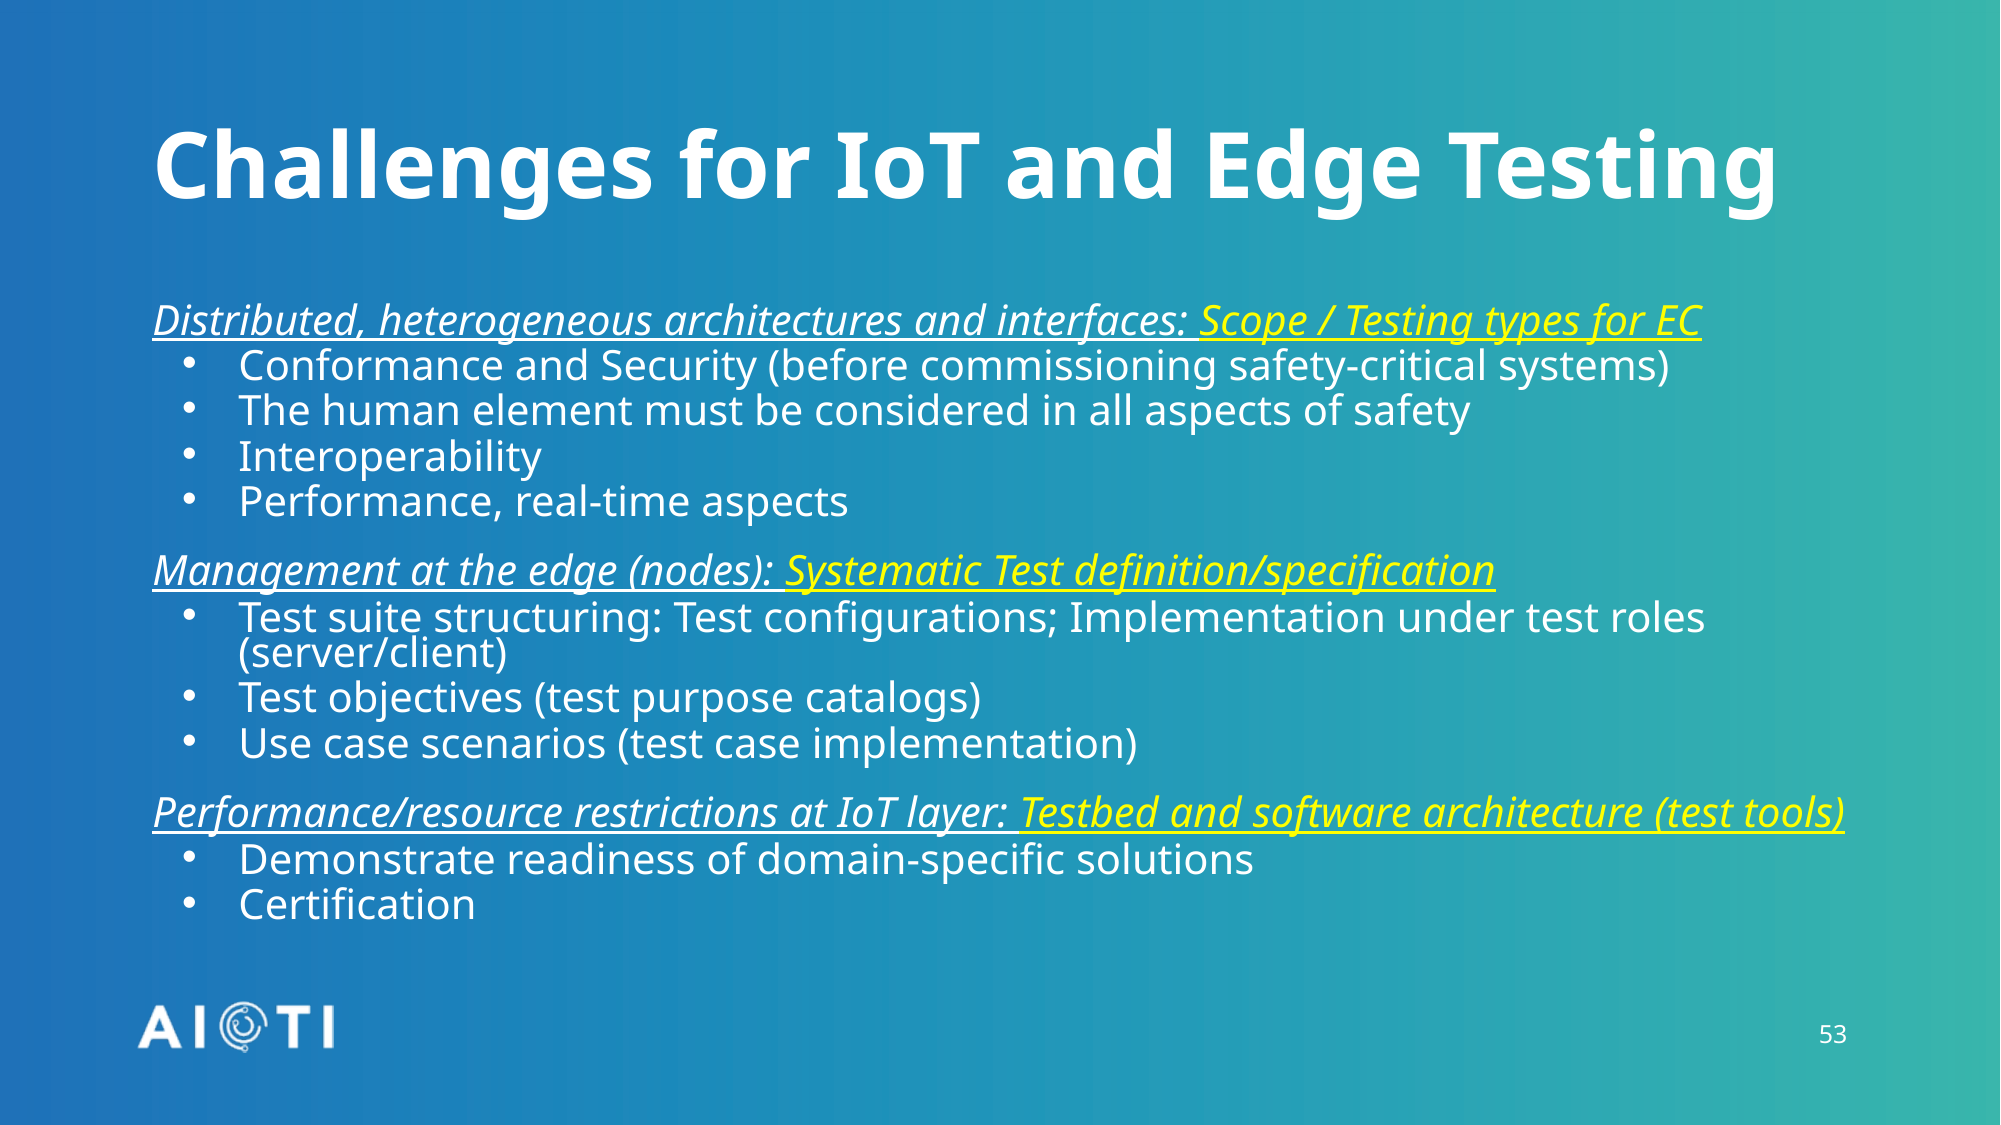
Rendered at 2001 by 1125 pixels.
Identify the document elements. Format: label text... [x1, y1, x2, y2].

title Challenges for IoT and Edge Testing [137, 59, 1863, 278]
list Distributed, heterogeneous architectures and interfaces: Scope / Testing types for EC Conformance and Security (before commissioning safety-critical systems) The human element must be considered in all aspects of safety Interoperability Performance, real-time aspects Management at the edge (nodes): Systematic Test definition/specification Test suite structuring: Test configurations; Implementation under test roles (server/client) Test objectives (test purpose catalogs) Use case scenarios (test case implementation) Performance/resource restrictions at IoT layer: Testbed and software architecture (test tools) Demonstrate readiness of domain-specific solutions Certification [137, 299, 1891, 952]
picture [137, 1001, 334, 1053]
